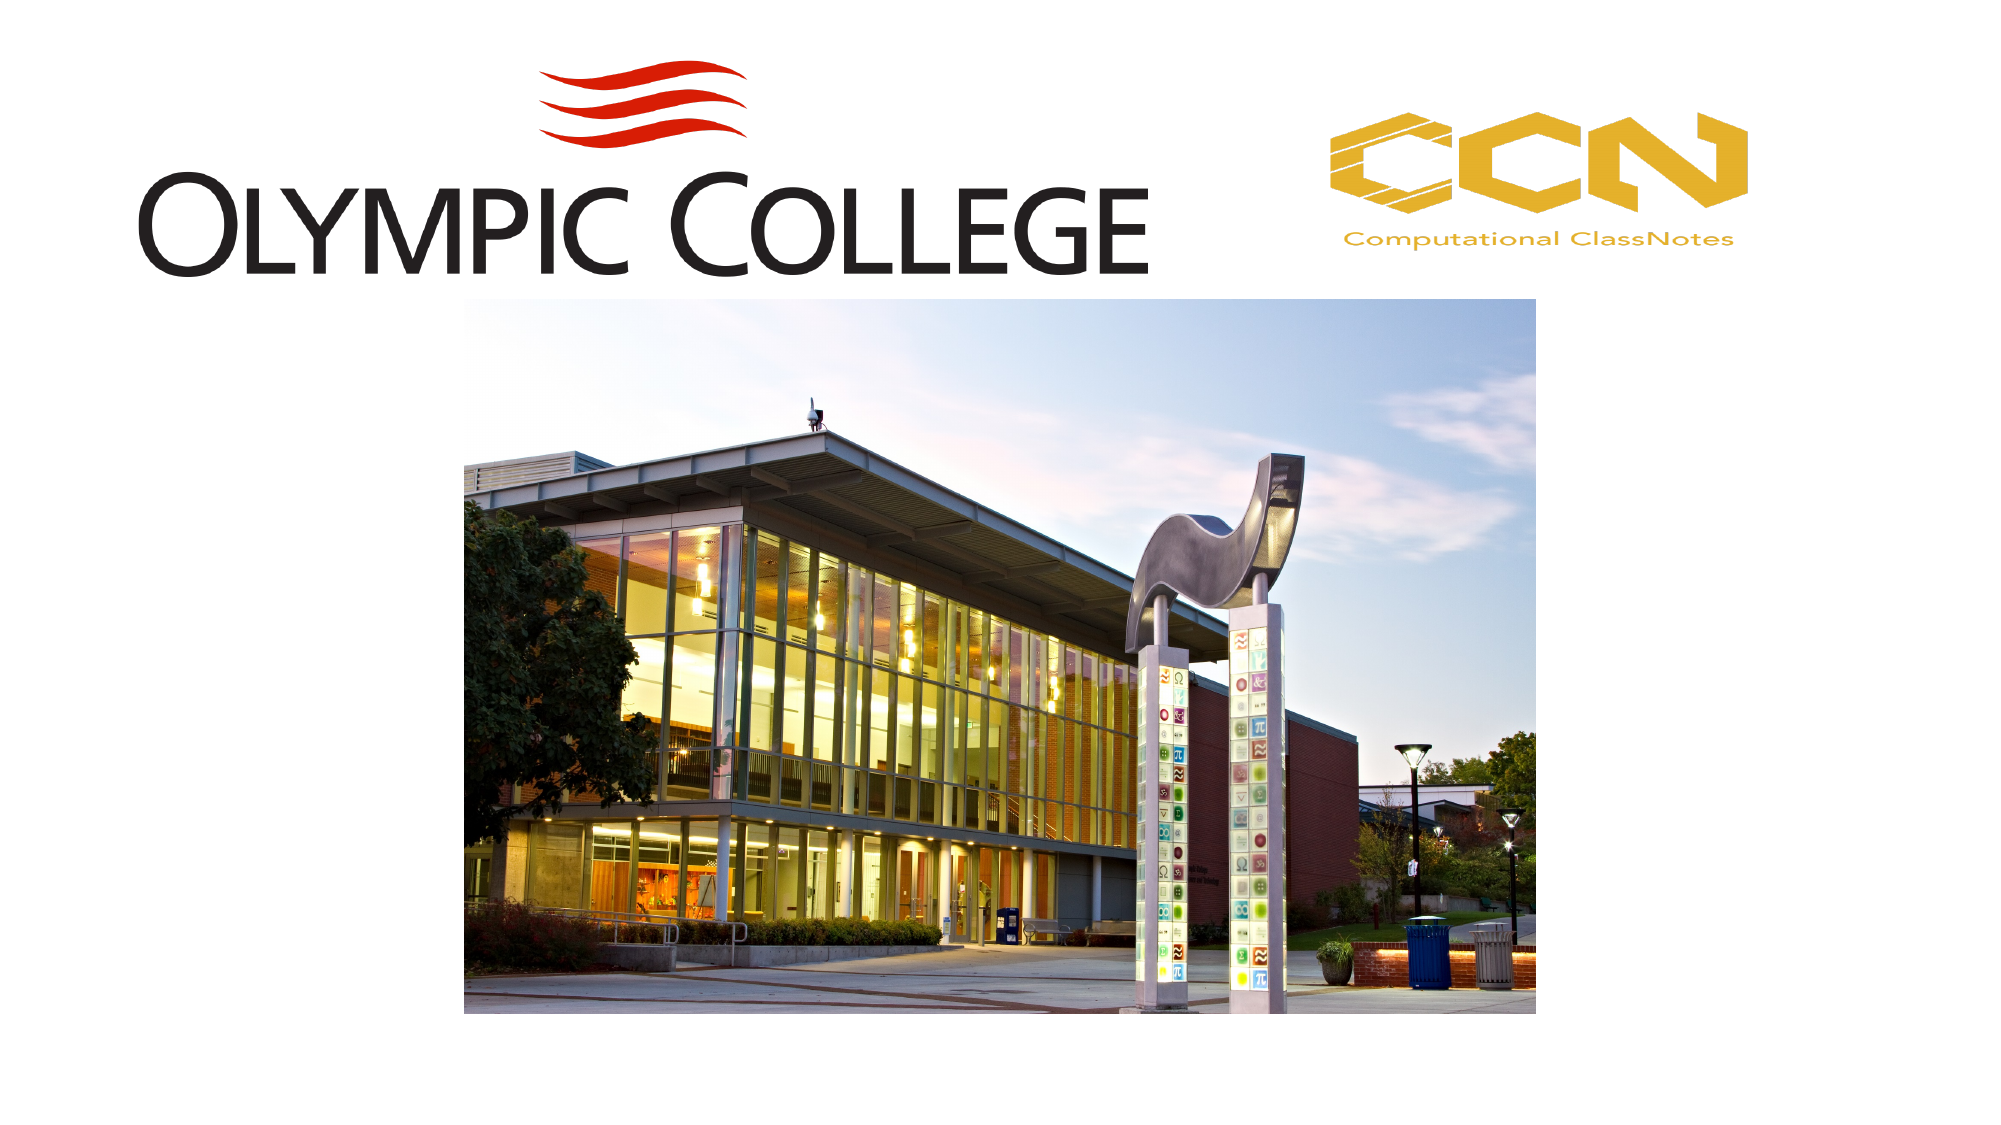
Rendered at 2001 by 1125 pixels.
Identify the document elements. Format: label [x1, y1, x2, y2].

picture [137, 59, 1136, 278]
text_box [1136, 0, 1935, 343]
list [464, 299, 1536, 1014]
